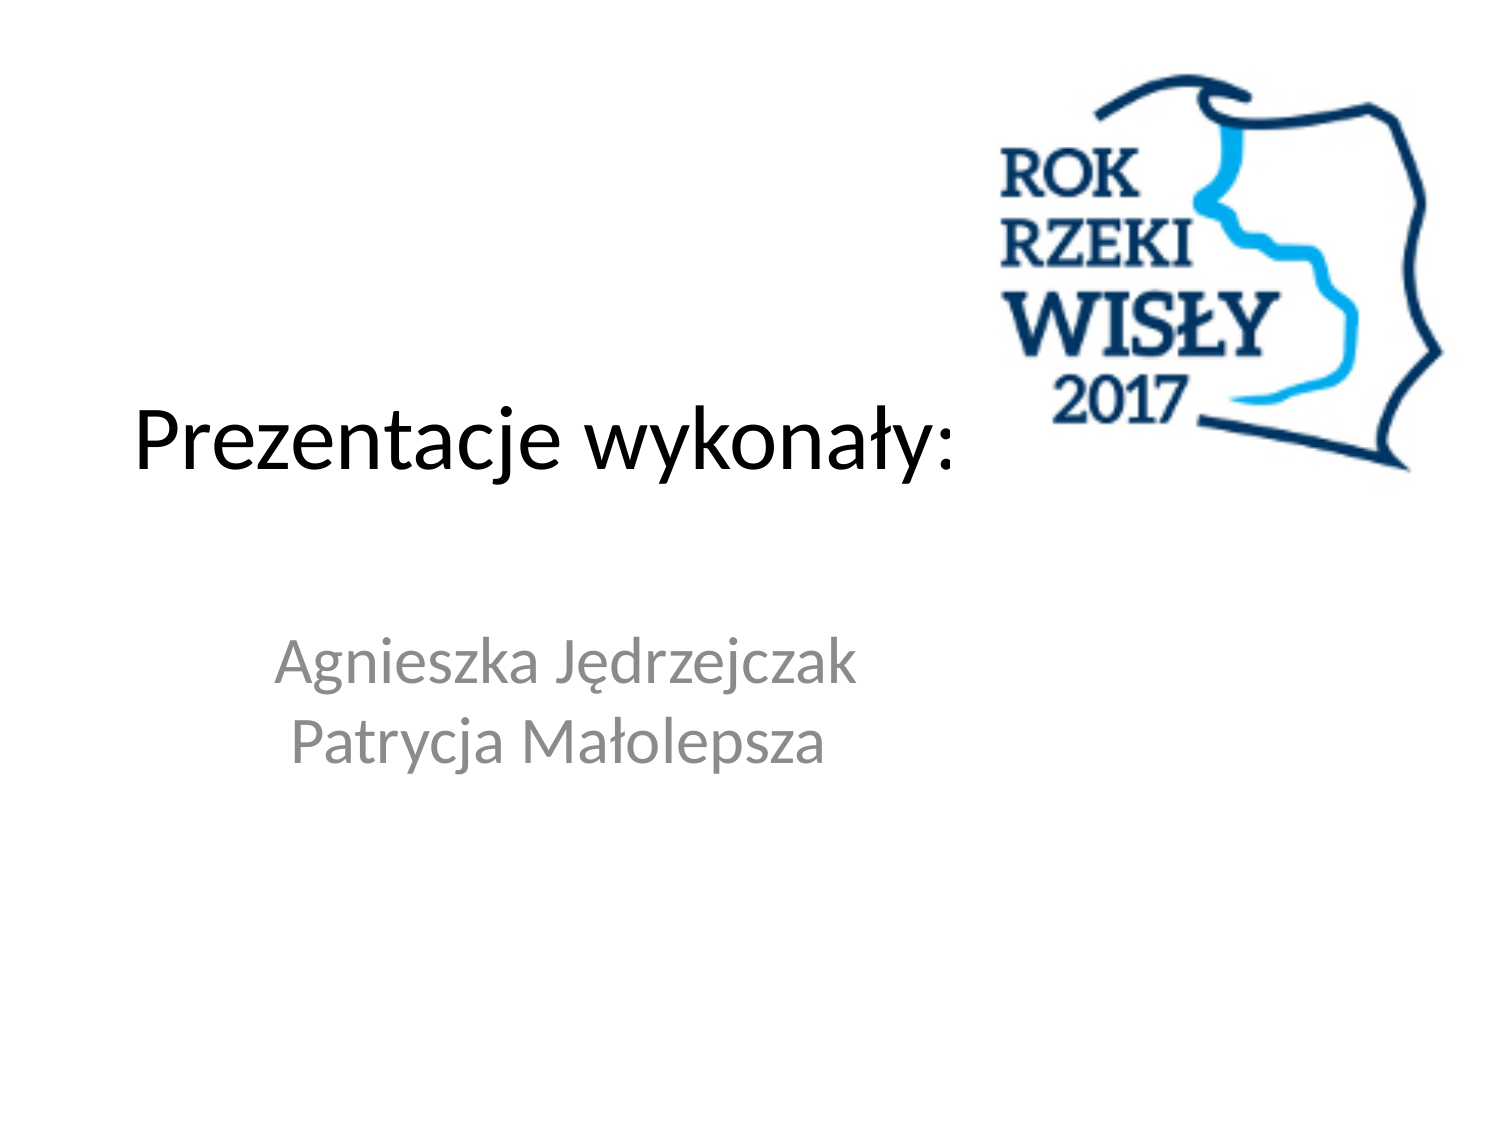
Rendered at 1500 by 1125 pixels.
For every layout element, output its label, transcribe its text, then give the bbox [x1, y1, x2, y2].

picture [950, 0, 1500, 550]
subtitle Agnieszka Jędrzejczak Patrycja Małolepsza [41, 609, 1092, 898]
title Prezentacje wykonały: [0, 314, 945, 551]
